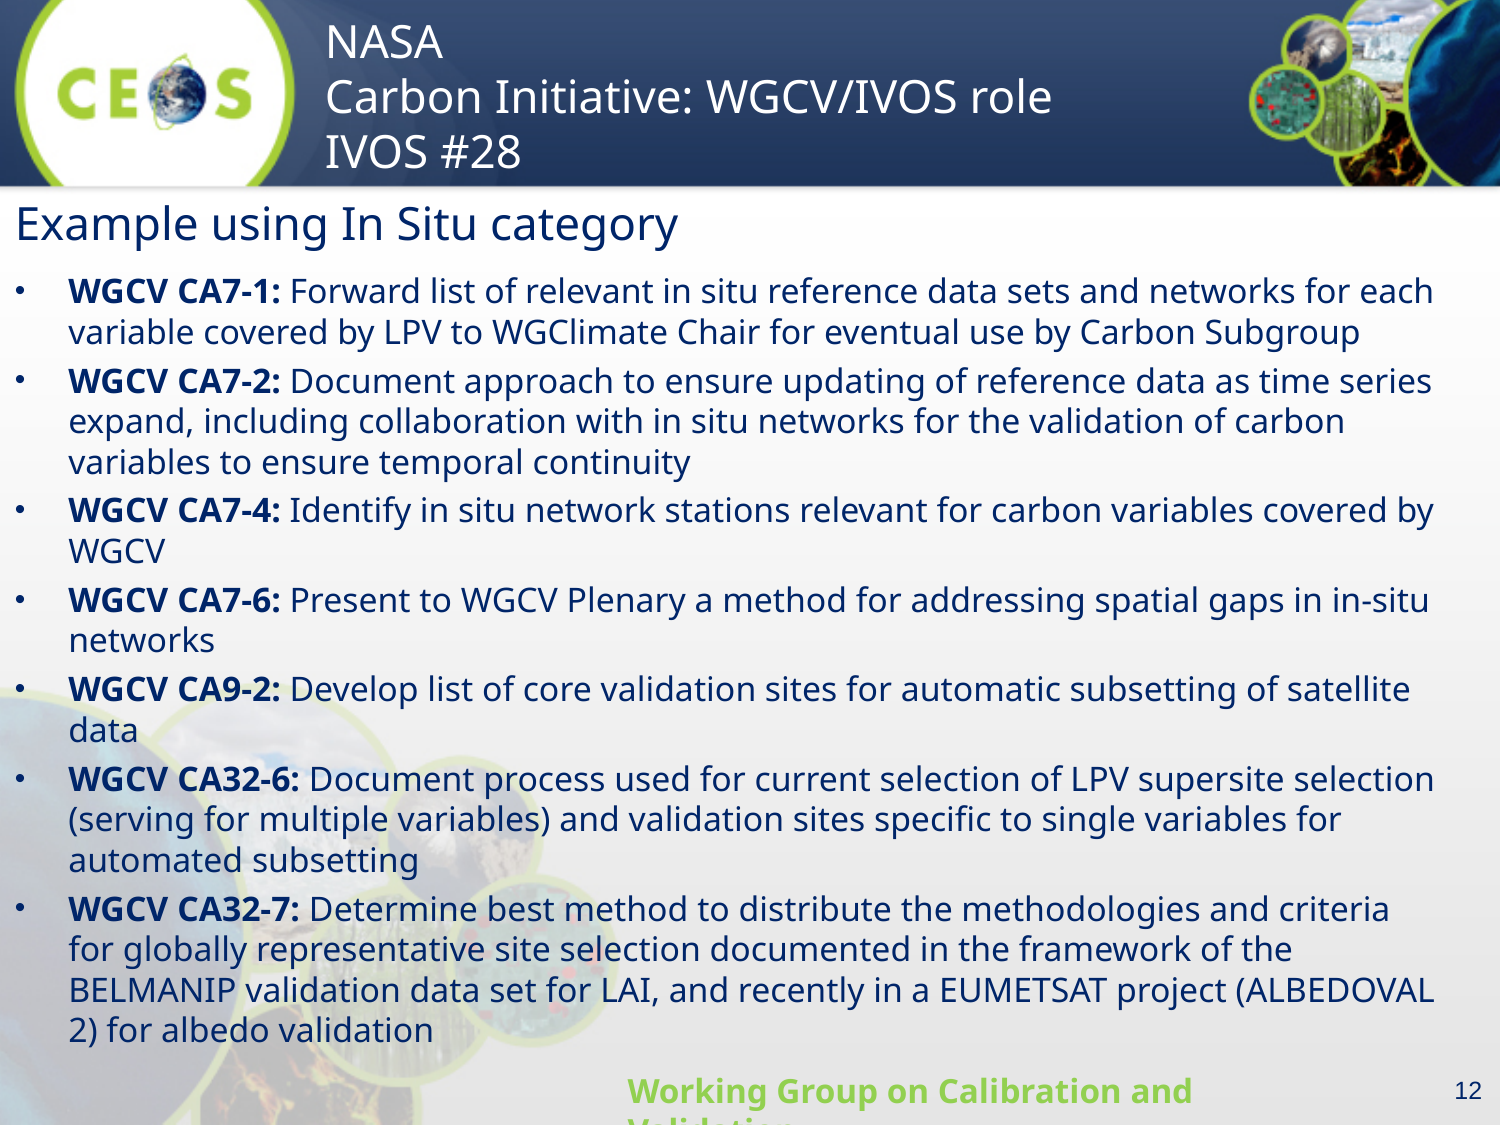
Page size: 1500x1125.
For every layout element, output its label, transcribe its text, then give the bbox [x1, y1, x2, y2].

picture [0, 0, 1500, 1125]
list Example using In Situ category [0, 187, 1363, 262]
list WGCV CA7-1: Forward list of relevant in situ reference data sets and networks for each variable covered by LPV to WGClimate Chair for eventual use by Carbon Subgroup WGCV CA7-2: Document approach to ensure updating of reference data as time series expand, including collaboration with in situ networks for the validation of carbon variables to ensure temporal continuity WGCV CA7-4: Identify in situ network stations relevant for carbon variables covered by WGCV WGCV CA7-6: Present to WGCV Plenary a method for addressing spatial gaps in in-situ networks WGCV CA9-2: Develop list of core validation sites for automatic subsetting of satellite data WGCV CA32-6: Document process used for current selection of LPV supersite selection (serving for multiple variables) and validation sites specific to single variables for automated subsetting WGCV CA32-7: Determine best method to distribute the methodologies and criteria for globally representative site selection documented in the framework of the BELMANIP validation data set for LAI, and recently in a EUMETSAT project (ALBEDOVAL 2) for albedo validation [0, 262, 1450, 1075]
